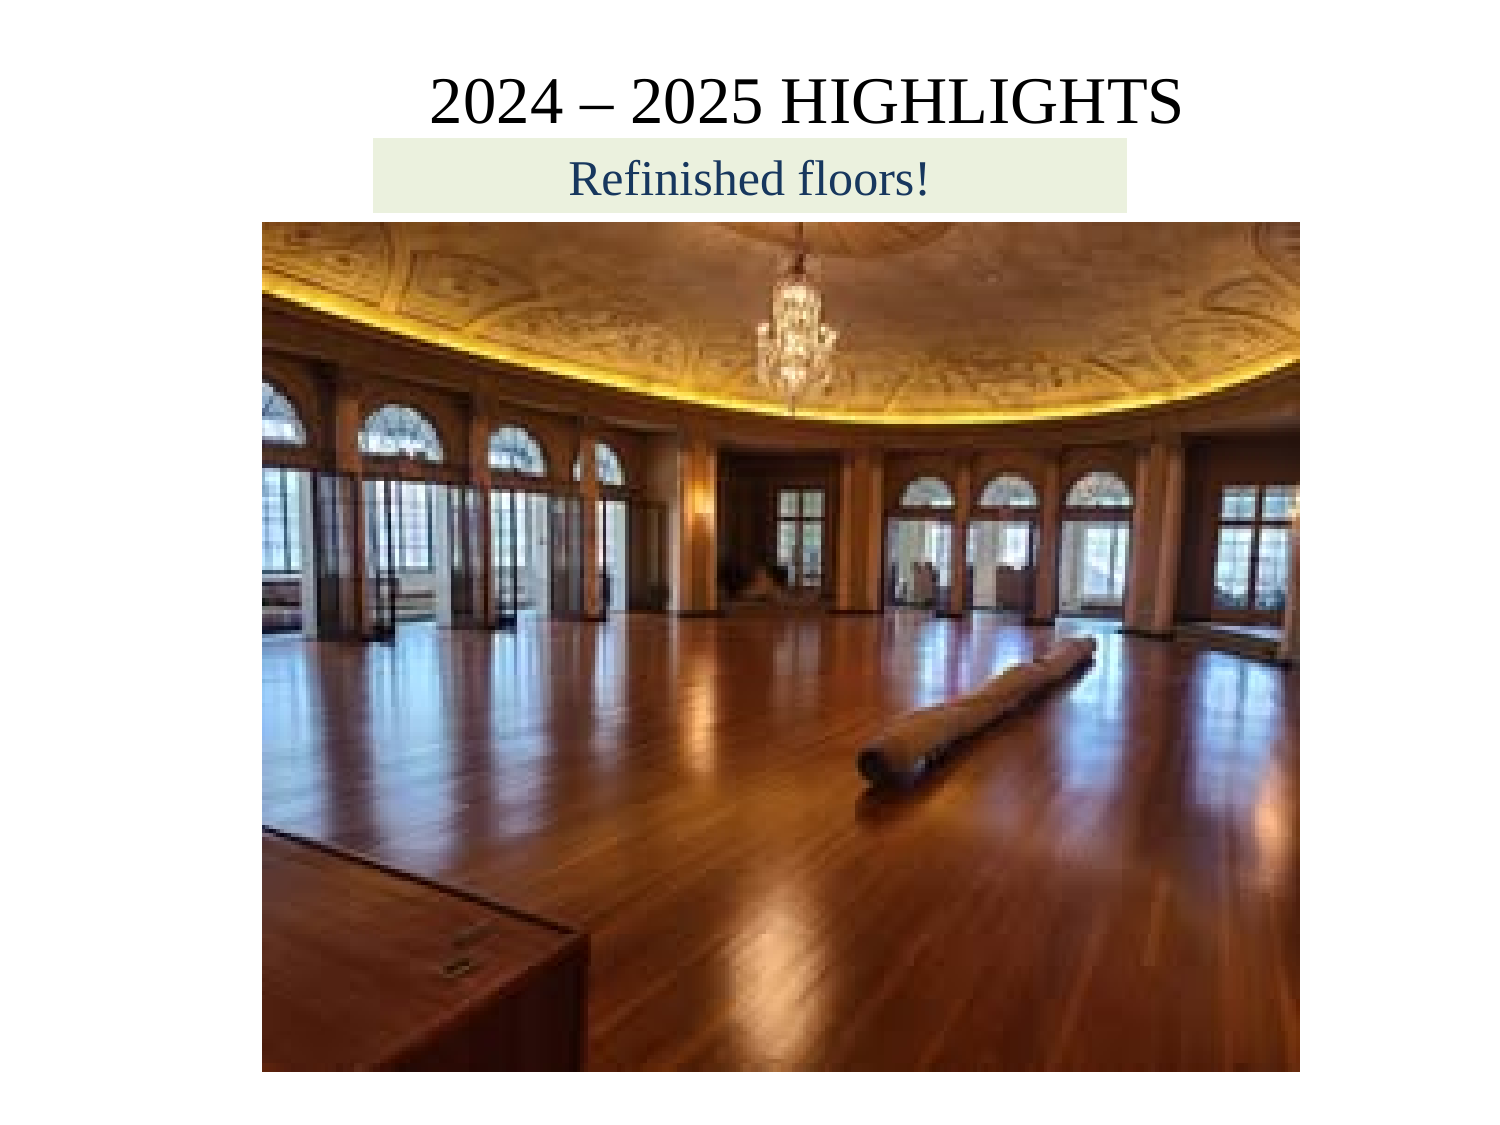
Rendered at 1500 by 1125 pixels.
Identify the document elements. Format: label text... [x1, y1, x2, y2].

text_box Refinished floors! [373, 138, 1127, 213]
text_box 2024 – 2025 HIGHLIGHTS [415, 49, 1201, 221]
picture [0, 0, 1301, 1072]
